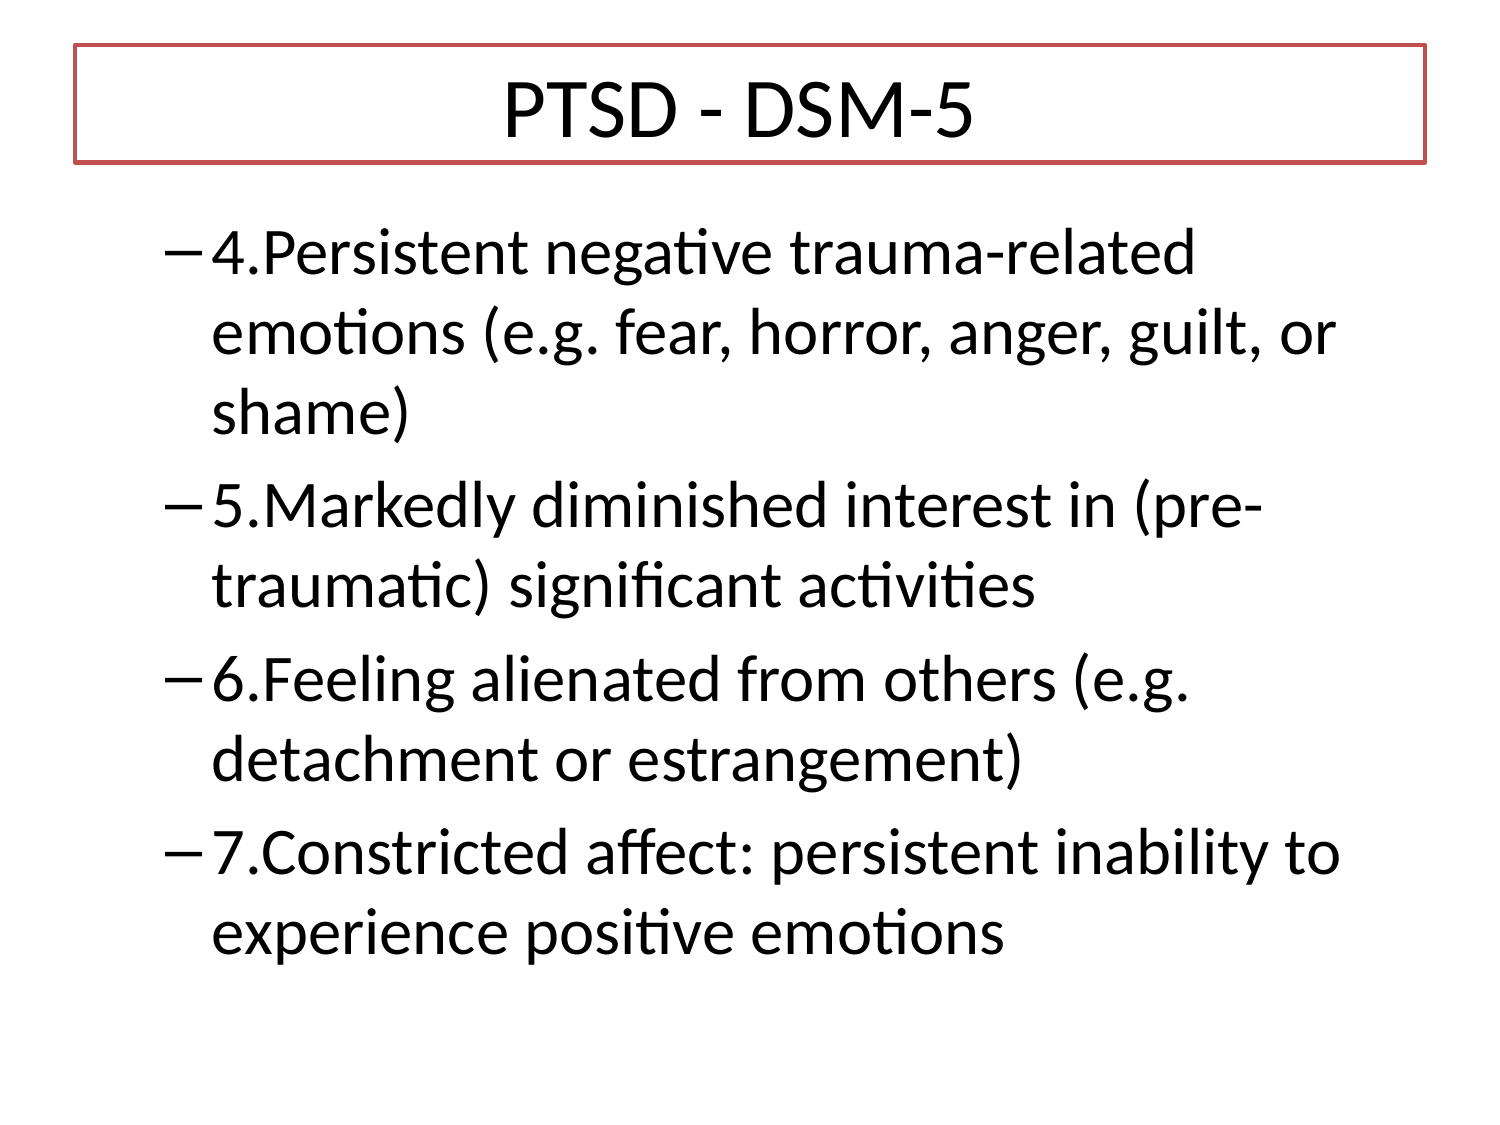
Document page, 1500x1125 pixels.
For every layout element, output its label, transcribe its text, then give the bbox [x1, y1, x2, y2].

title PTSD - DSM-5 [73, 43, 1427, 165]
list 4.Persistent negative trauma-related emotions (e.g. fear, horror, anger, guilt, or shame) 5.Markedly diminished interest in (pre-traumatic) significant activities 6.Feeling alienated from others (e.g. detachment or estrangement) 7.Constricted affect: persistent inability to experience positive emotions [75, 200, 1425, 1005]
